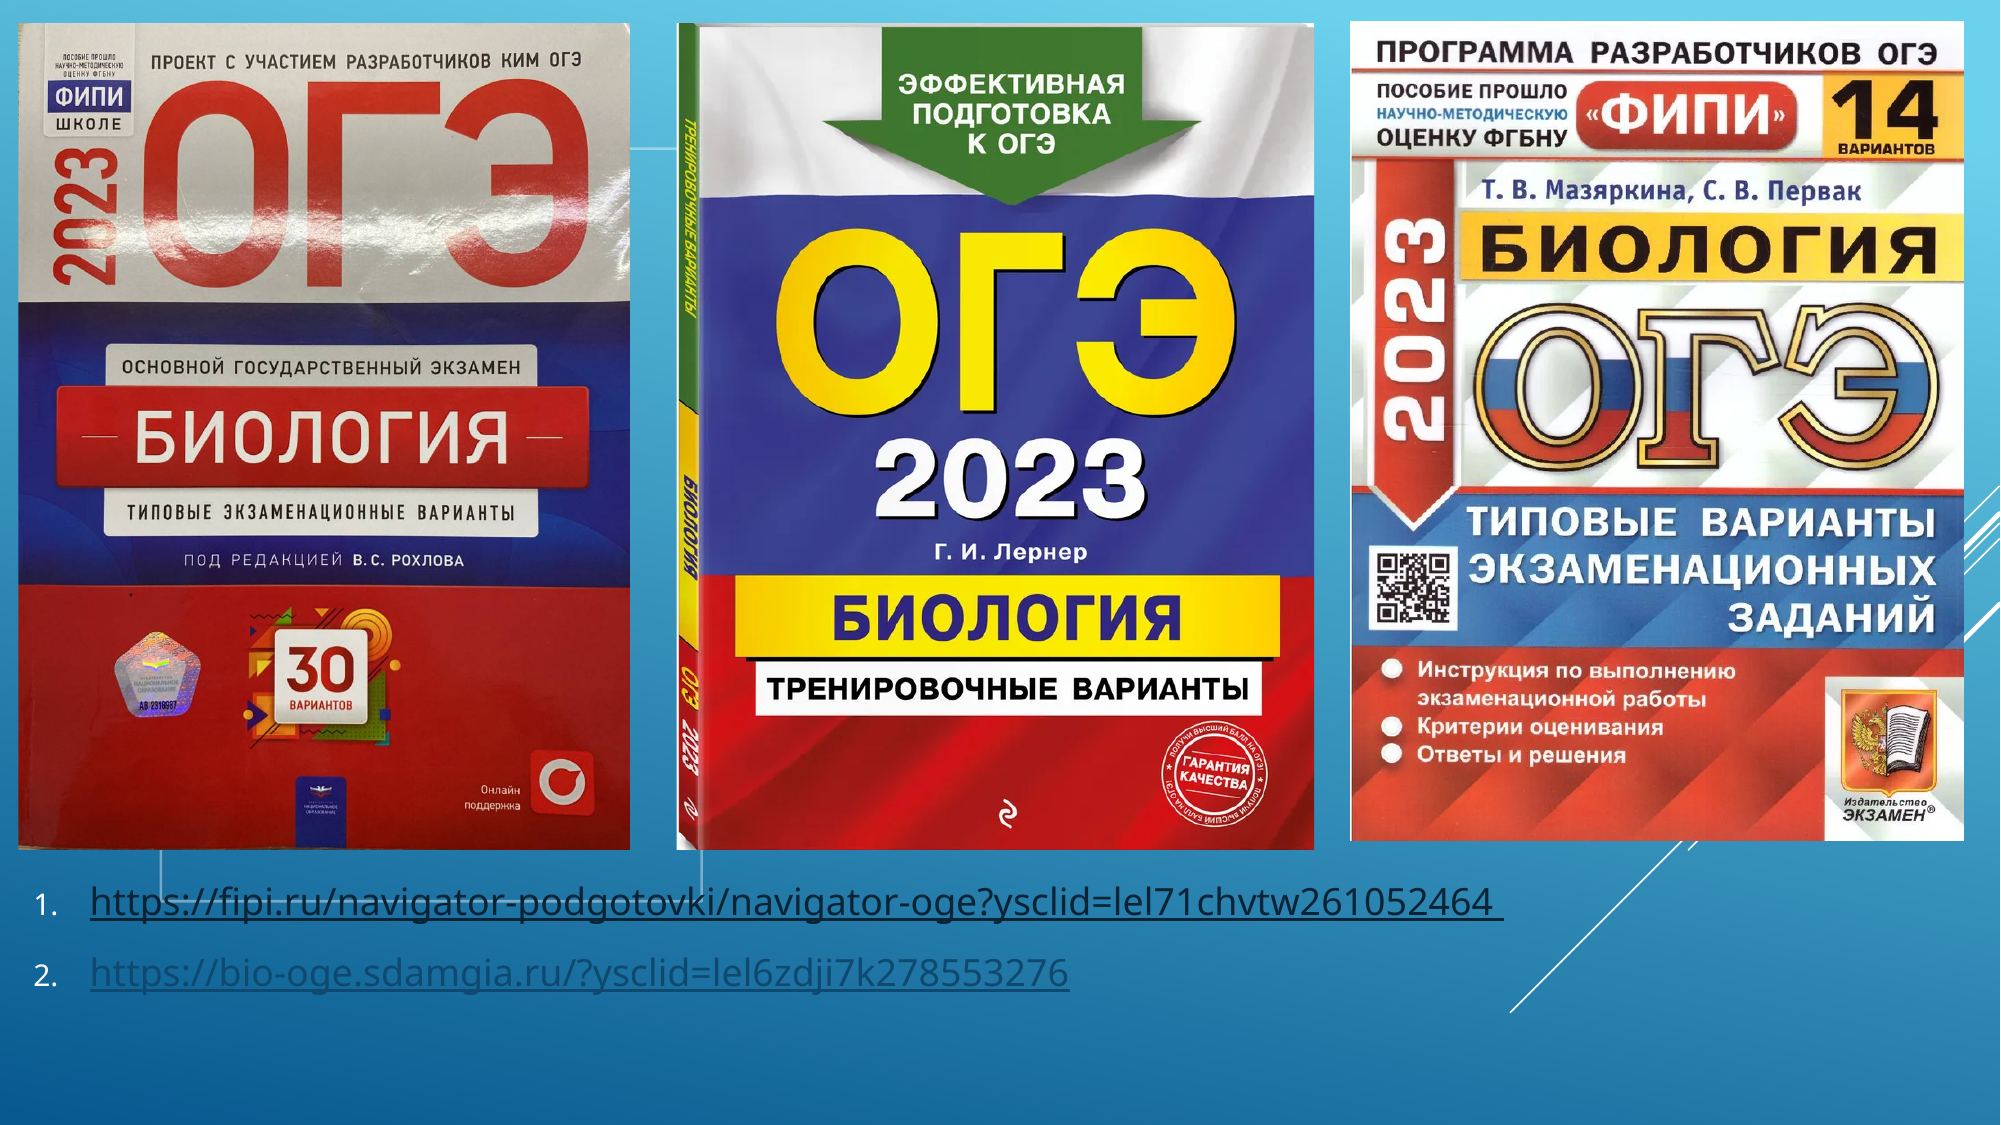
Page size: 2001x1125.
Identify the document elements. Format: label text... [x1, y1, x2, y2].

picture [18, 23, 1315, 901]
picture [1349, 21, 1965, 841]
list https://fipi.ru/navigator-podgotovki/navigator-oge?ysclid=lel71chvtw261052464 https://bio-oge.sdamgia.ru/?ysclid=lel6zdji7k278553276 [18, 867, 2000, 1065]
